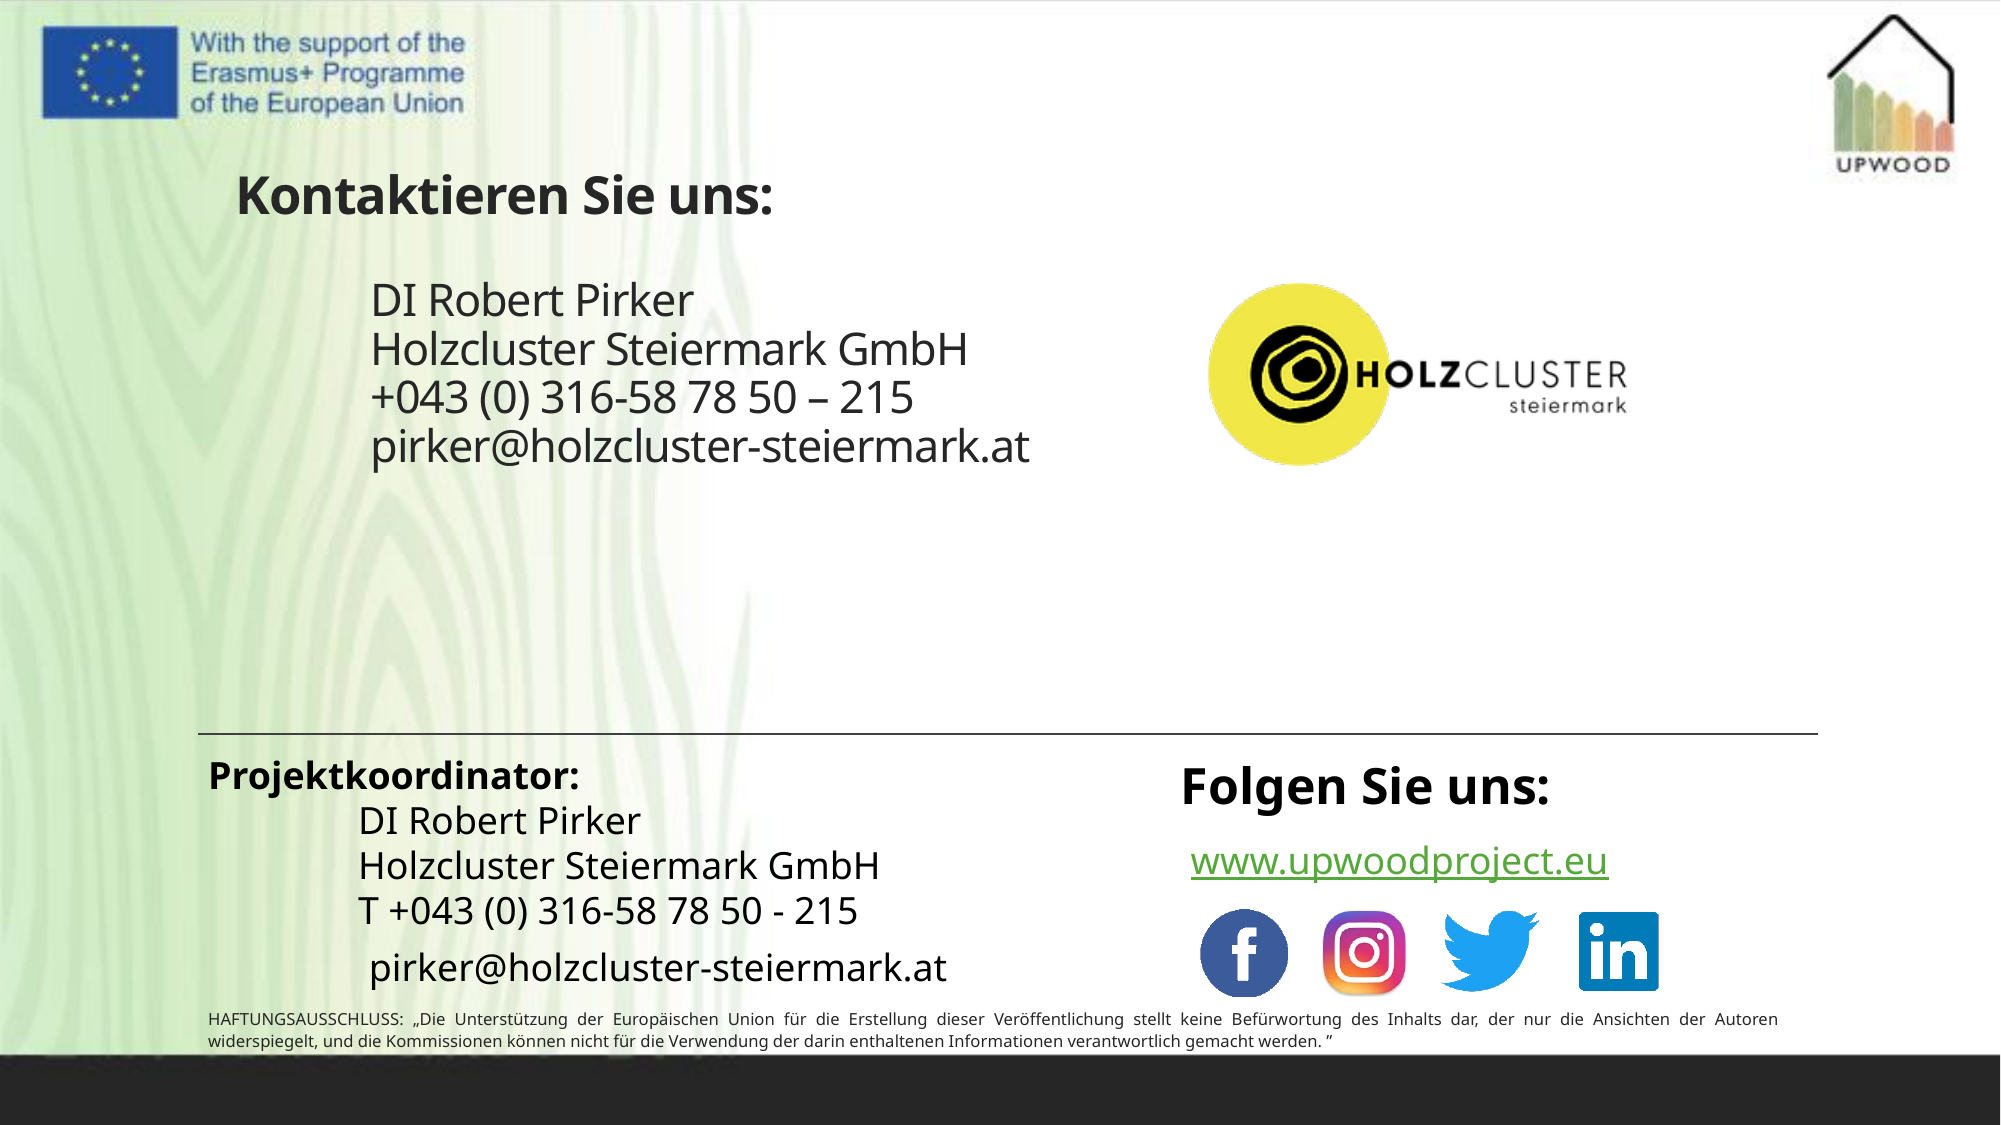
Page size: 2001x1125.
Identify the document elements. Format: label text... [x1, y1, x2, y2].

text_box Folgen Sie uns: [1166, 747, 1590, 823]
title Kontaktieren Sie uns: DI Robert Pirker Holzcluster Steiermark GmbH +043 (0) 316-58 78 50 – 215 pirker@holzcluster-steiermark.at [220, 156, 1051, 635]
text_box pirker@holzcluster-steiermark.at [354, 936, 1043, 997]
picture [0, 0, 2001, 1125]
text_box HAFTUNGSAUSSCHLUSS: „Die Unterstützung der Europäischen Union für die Erstellung dieser Veröffentlichung stellt keine Befürwortung des Inhalts dar, der nur die Ansichten der Autoren widerspiegelt, und die Kommissionen können nicht für die Verwendung der darin enthaltenen Informationen verantwortlich gemacht werden. ” [193, 997, 1797, 1054]
text_box www.upwoodproject.eu [1175, 829, 1865, 896]
text_box Projektkoordinator: DI Robert Pirker Holzcluster Steiermark GmbH T +043 (0) 316-58 78 50 - 215 [193, 744, 1024, 940]
